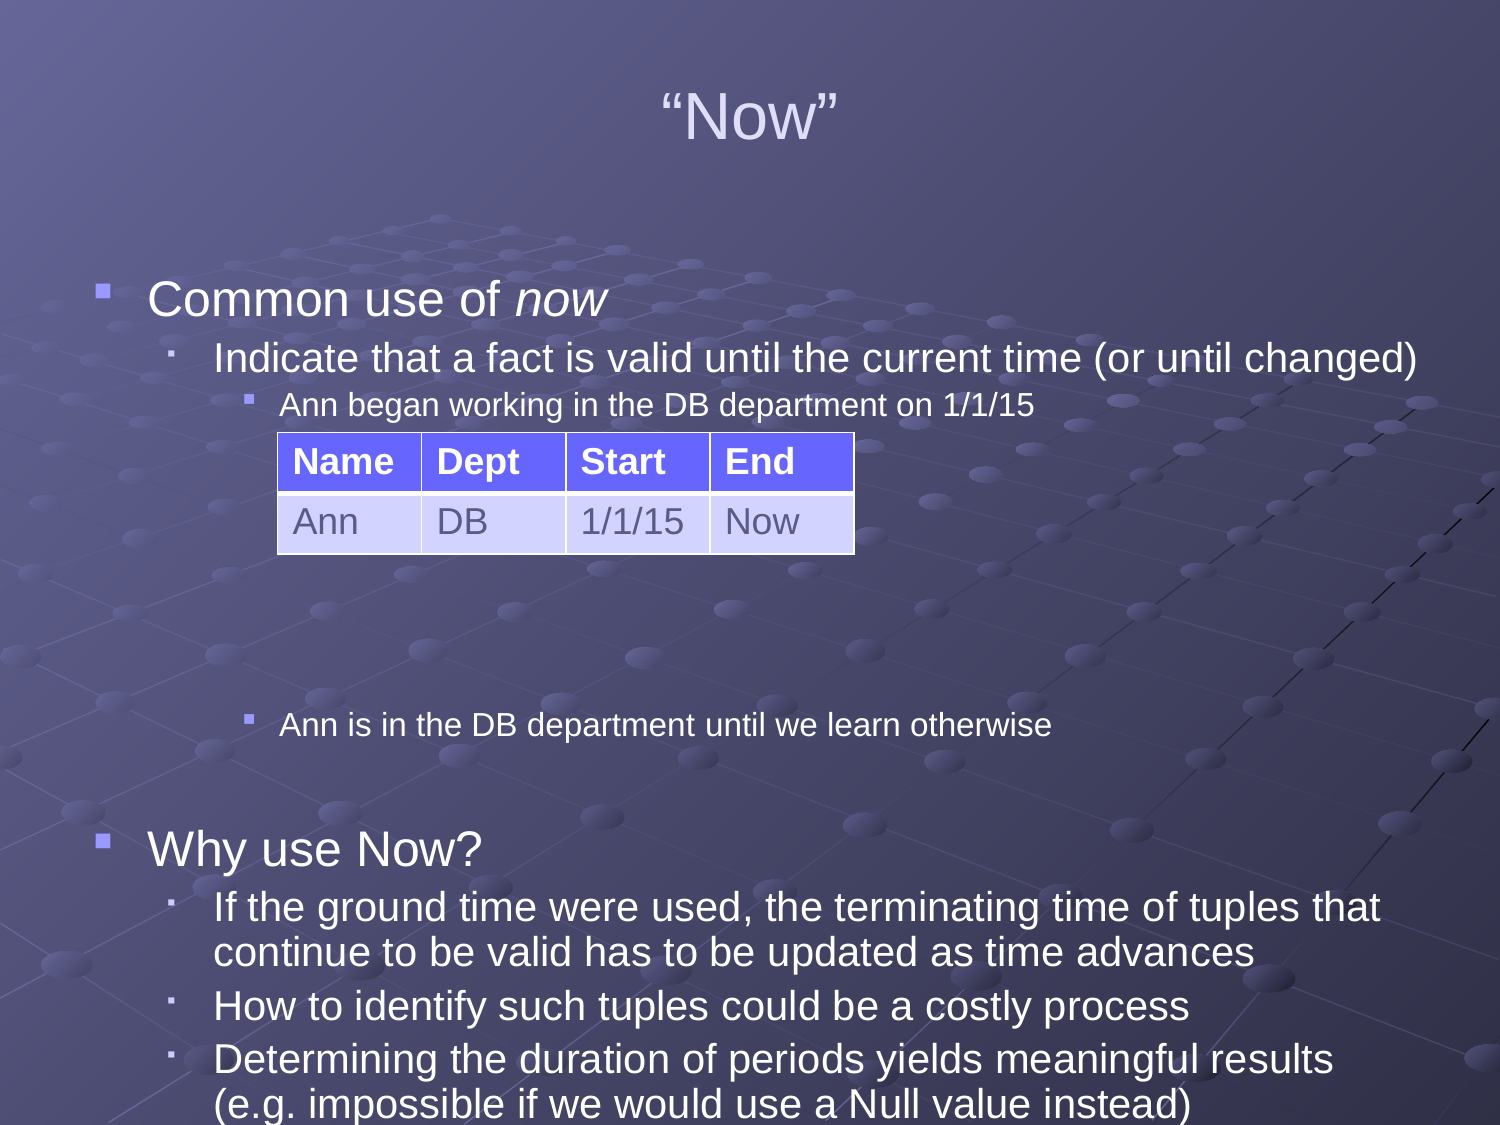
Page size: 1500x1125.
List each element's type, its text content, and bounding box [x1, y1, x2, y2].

list Common use of now Indicate that a fact is valid until the current time (or until changed) Ann began working in the DB department on 1/1/15 Ann is in the DB department until we learn otherwise Why use Now? If the ground time were used, the terminating time of tuples that continue to be valid has to be updated as time advances How to identify such tuples could be a costly process Determining the duration of periods yields meaningful results (e.g. impossible if we would use a Null value instead) [76, 196, 1451, 1071]
table_header End [711, 433, 853, 491]
table_header Name [278, 433, 421, 491]
table_cell Ann [278, 496, 421, 553]
table_cell DB [422, 496, 565, 553]
table_header Dept [422, 433, 565, 491]
table_cell Now [711, 496, 853, 553]
table_cell 1/1/15 [567, 496, 709, 553]
title “Now” [74, 18, 1426, 207]
table_header Start [567, 433, 709, 491]
